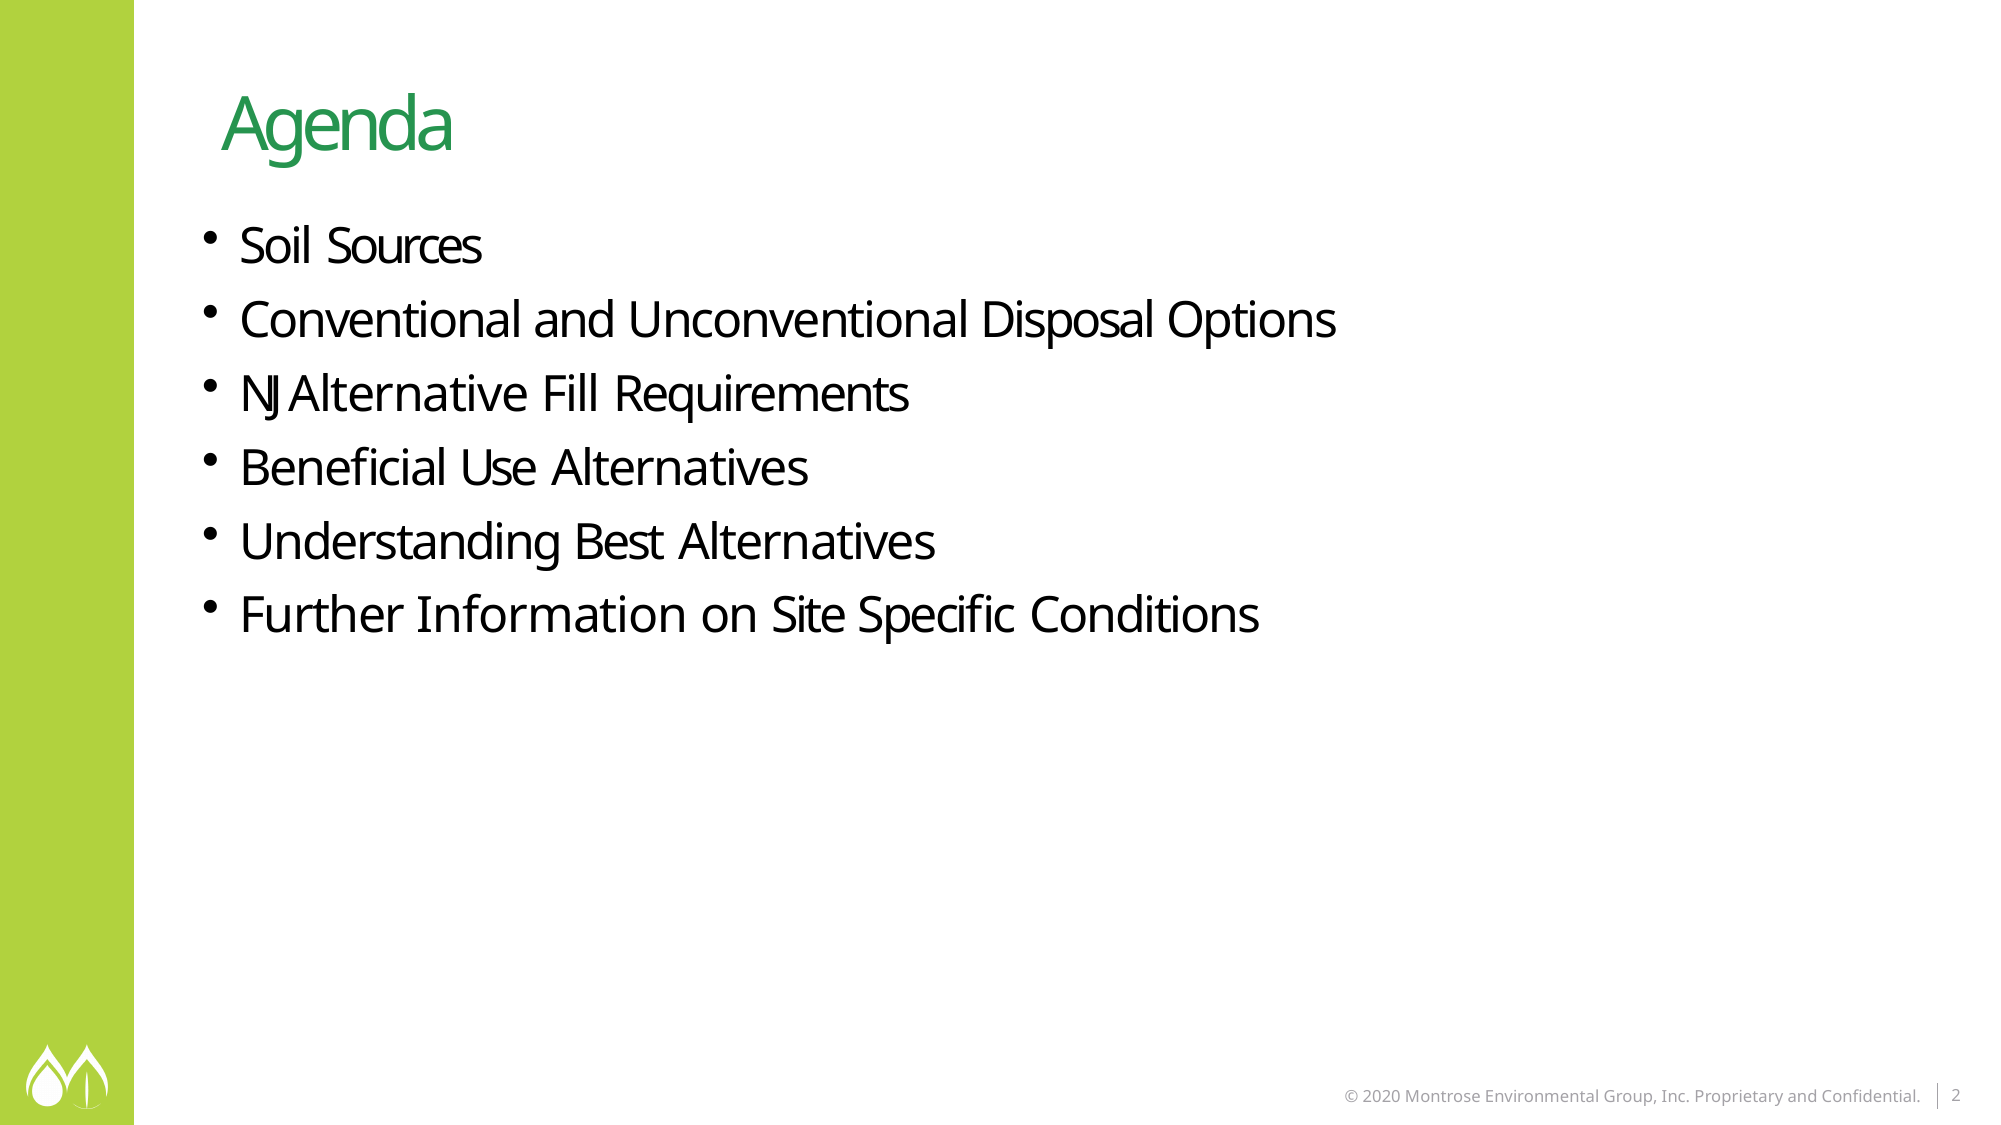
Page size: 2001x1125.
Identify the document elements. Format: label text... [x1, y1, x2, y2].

title Agenda [200, 24, 1619, 215]
picture [26, 1044, 108, 1109]
text_box Soil Sources Conventional and Unconventional Disposal Options NJ Alternative Fill Requirements Beneficial Use Alternatives Understanding Best Alternatives Further Information on Site Specific Conditions [199, 197, 1452, 643]
